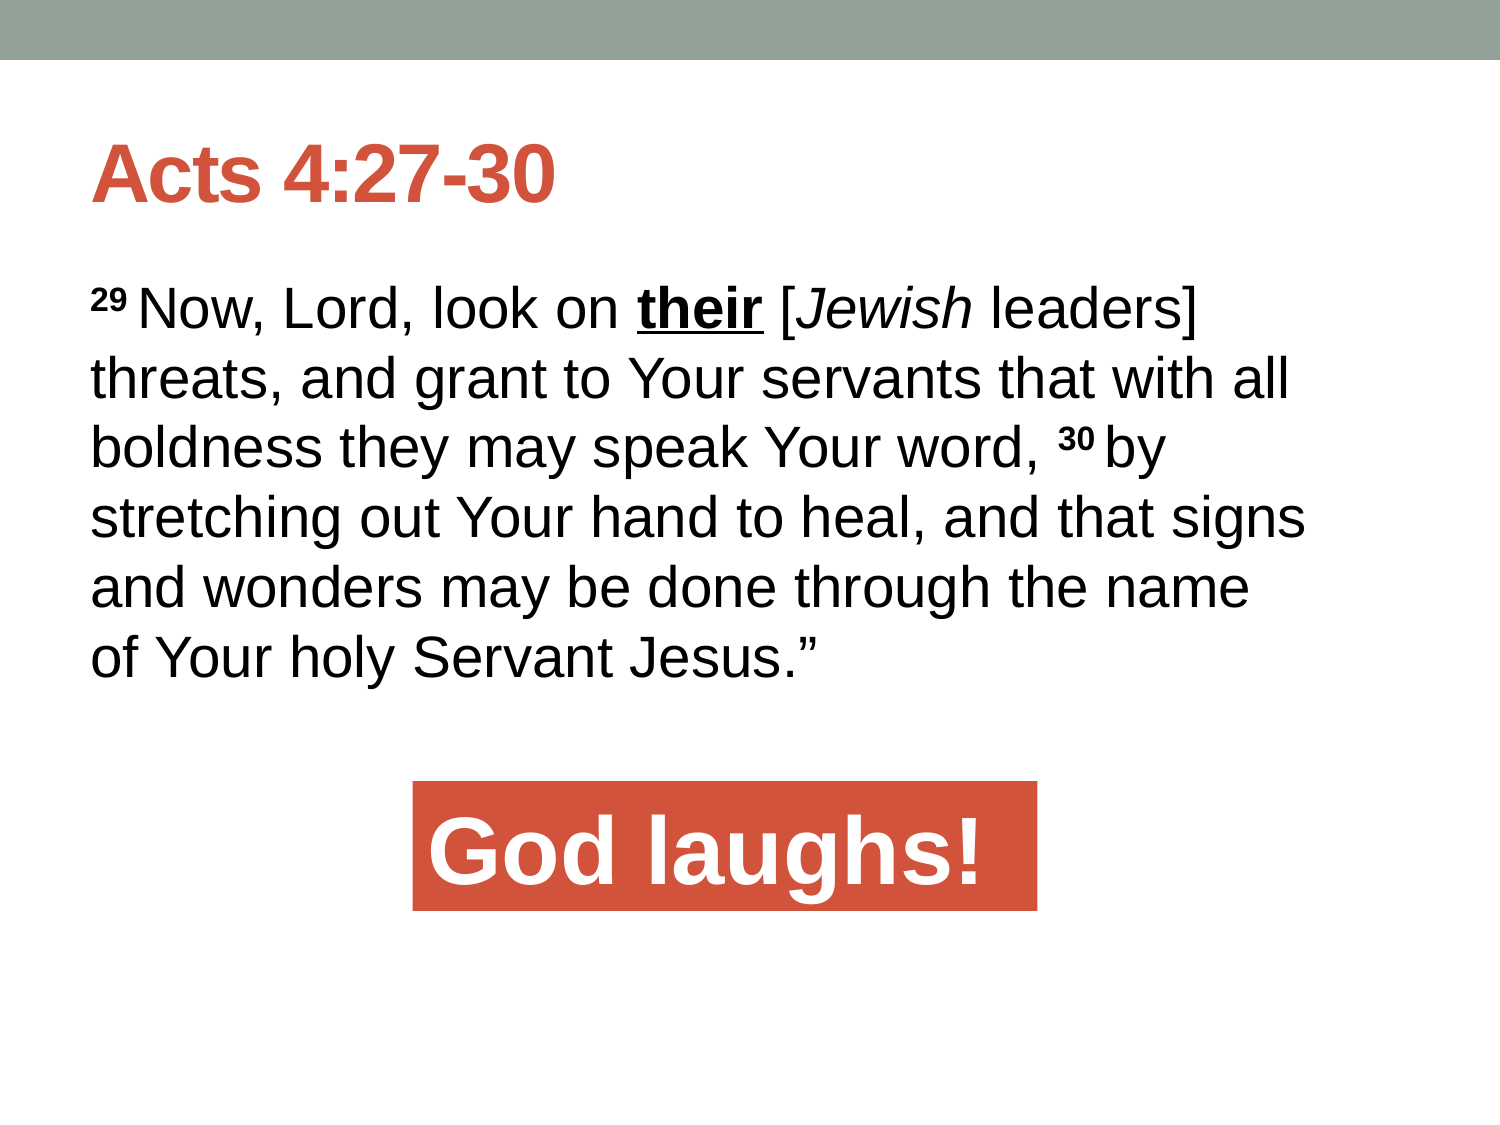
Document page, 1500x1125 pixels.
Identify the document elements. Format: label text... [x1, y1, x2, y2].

title Acts 4:27-30 [75, 87, 1425, 250]
list 29 Now, Lord, look on their [Jewish leaders] threats, and grant to Your servants that with all boldness they may speak Your word, 30 by stretching out Your hand to heal, and that signs and wonders may be done through the name of Your holy Servant Jesus.” [75, 262, 1425, 750]
text_box God laughs! [412, 781, 1038, 911]
